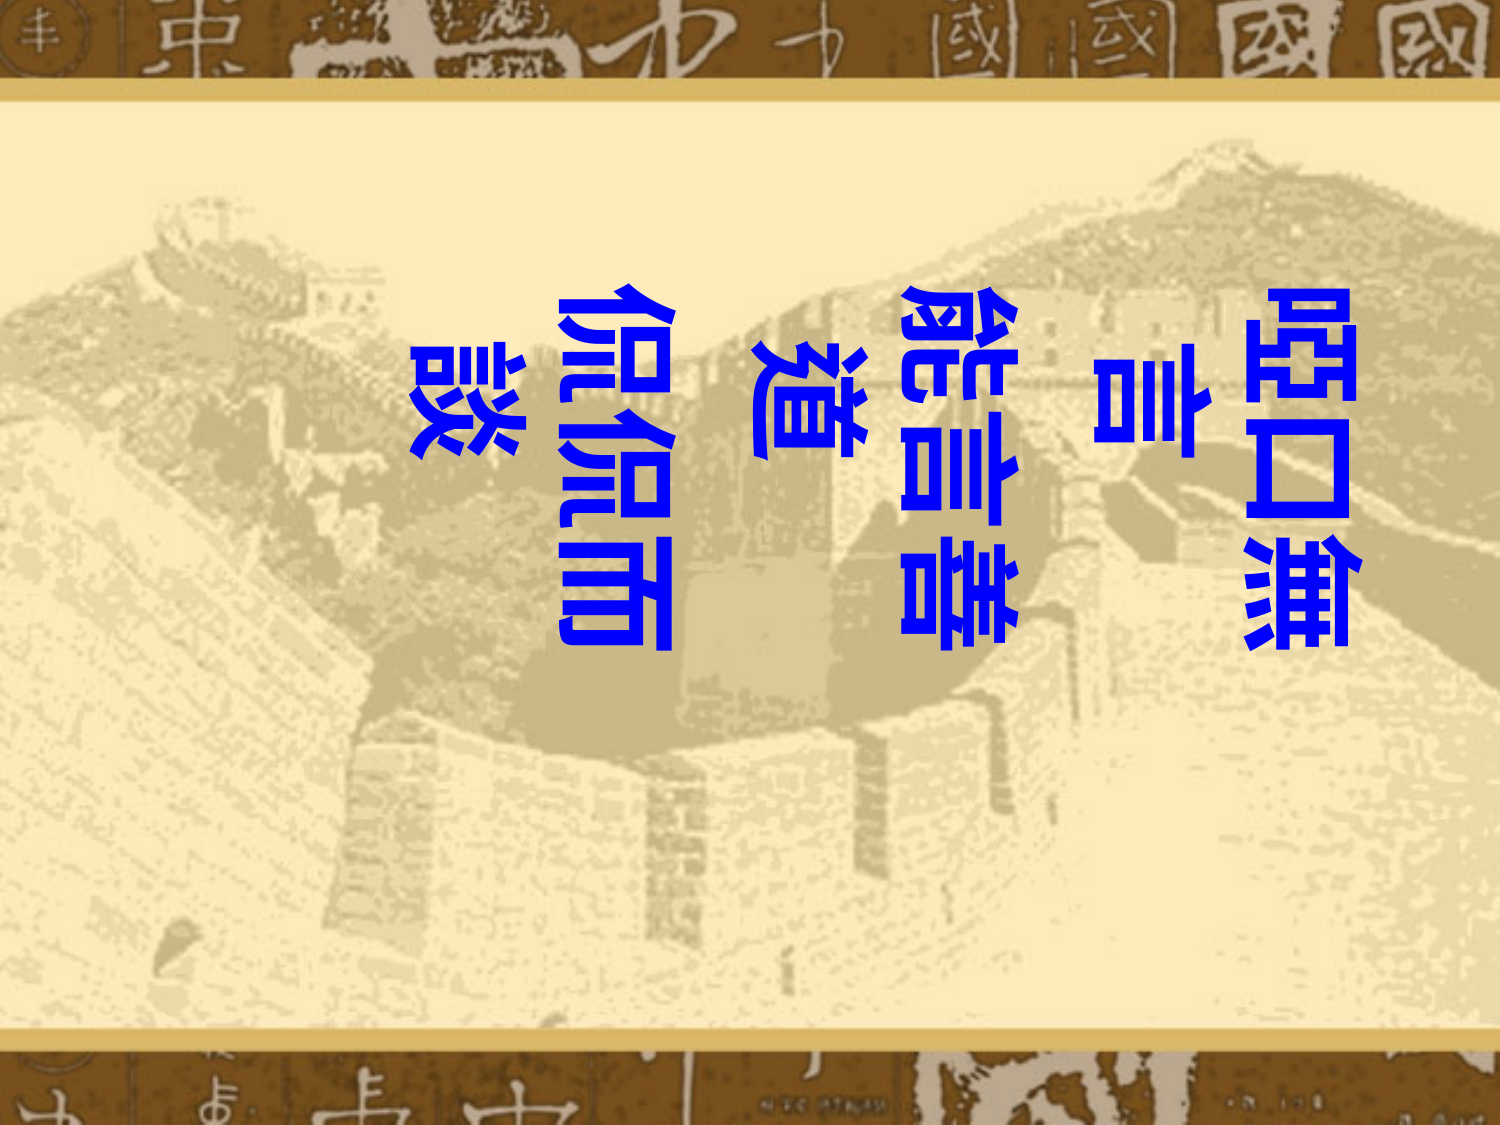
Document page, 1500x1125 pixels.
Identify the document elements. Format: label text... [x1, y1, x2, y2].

text_box 能言善道 [820, 267, 1046, 787]
text_box 啞口無言 [1186, 267, 1388, 787]
text_box 侃侃而談 [478, 267, 703, 787]
picture [0, 0, 1500, 1125]
